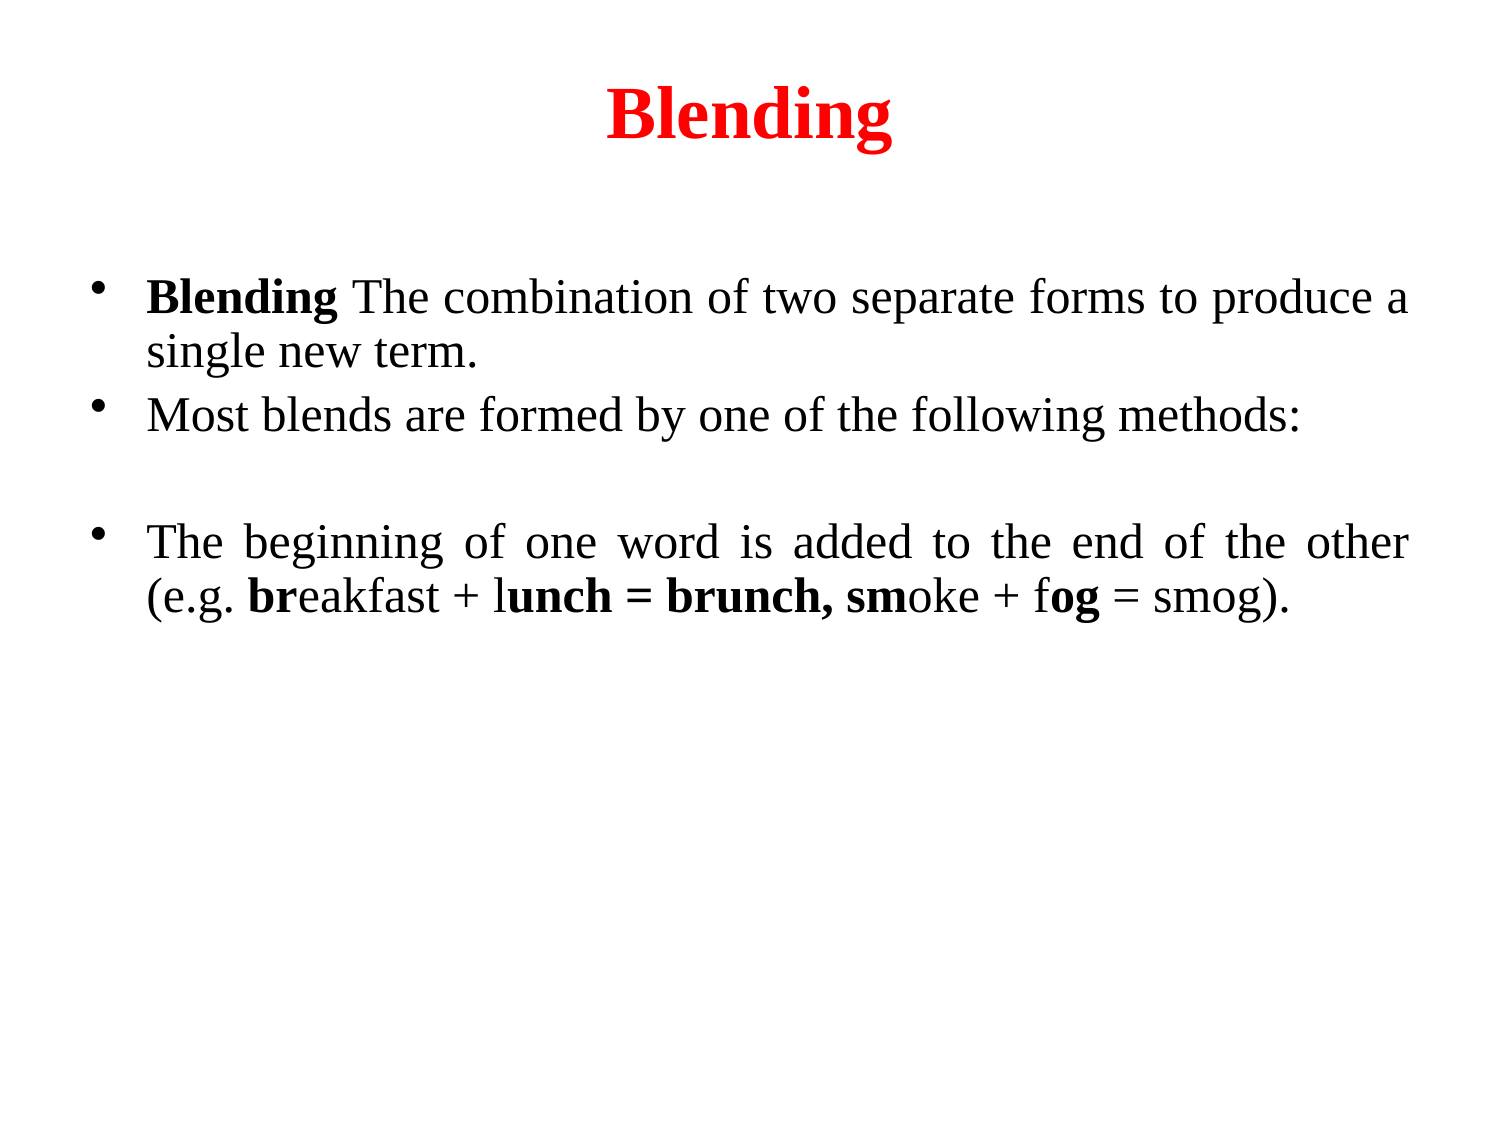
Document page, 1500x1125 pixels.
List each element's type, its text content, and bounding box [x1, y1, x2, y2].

title Blending [75, 45, 1425, 173]
list Blending The combination of two separate forms to produce a single new term. Most blends are formed by one of the following methods: The beginning of one word is added to the end of the other (e.g. breakfast + lunch = brunch, smoke + fog = smog). [75, 262, 1425, 799]
